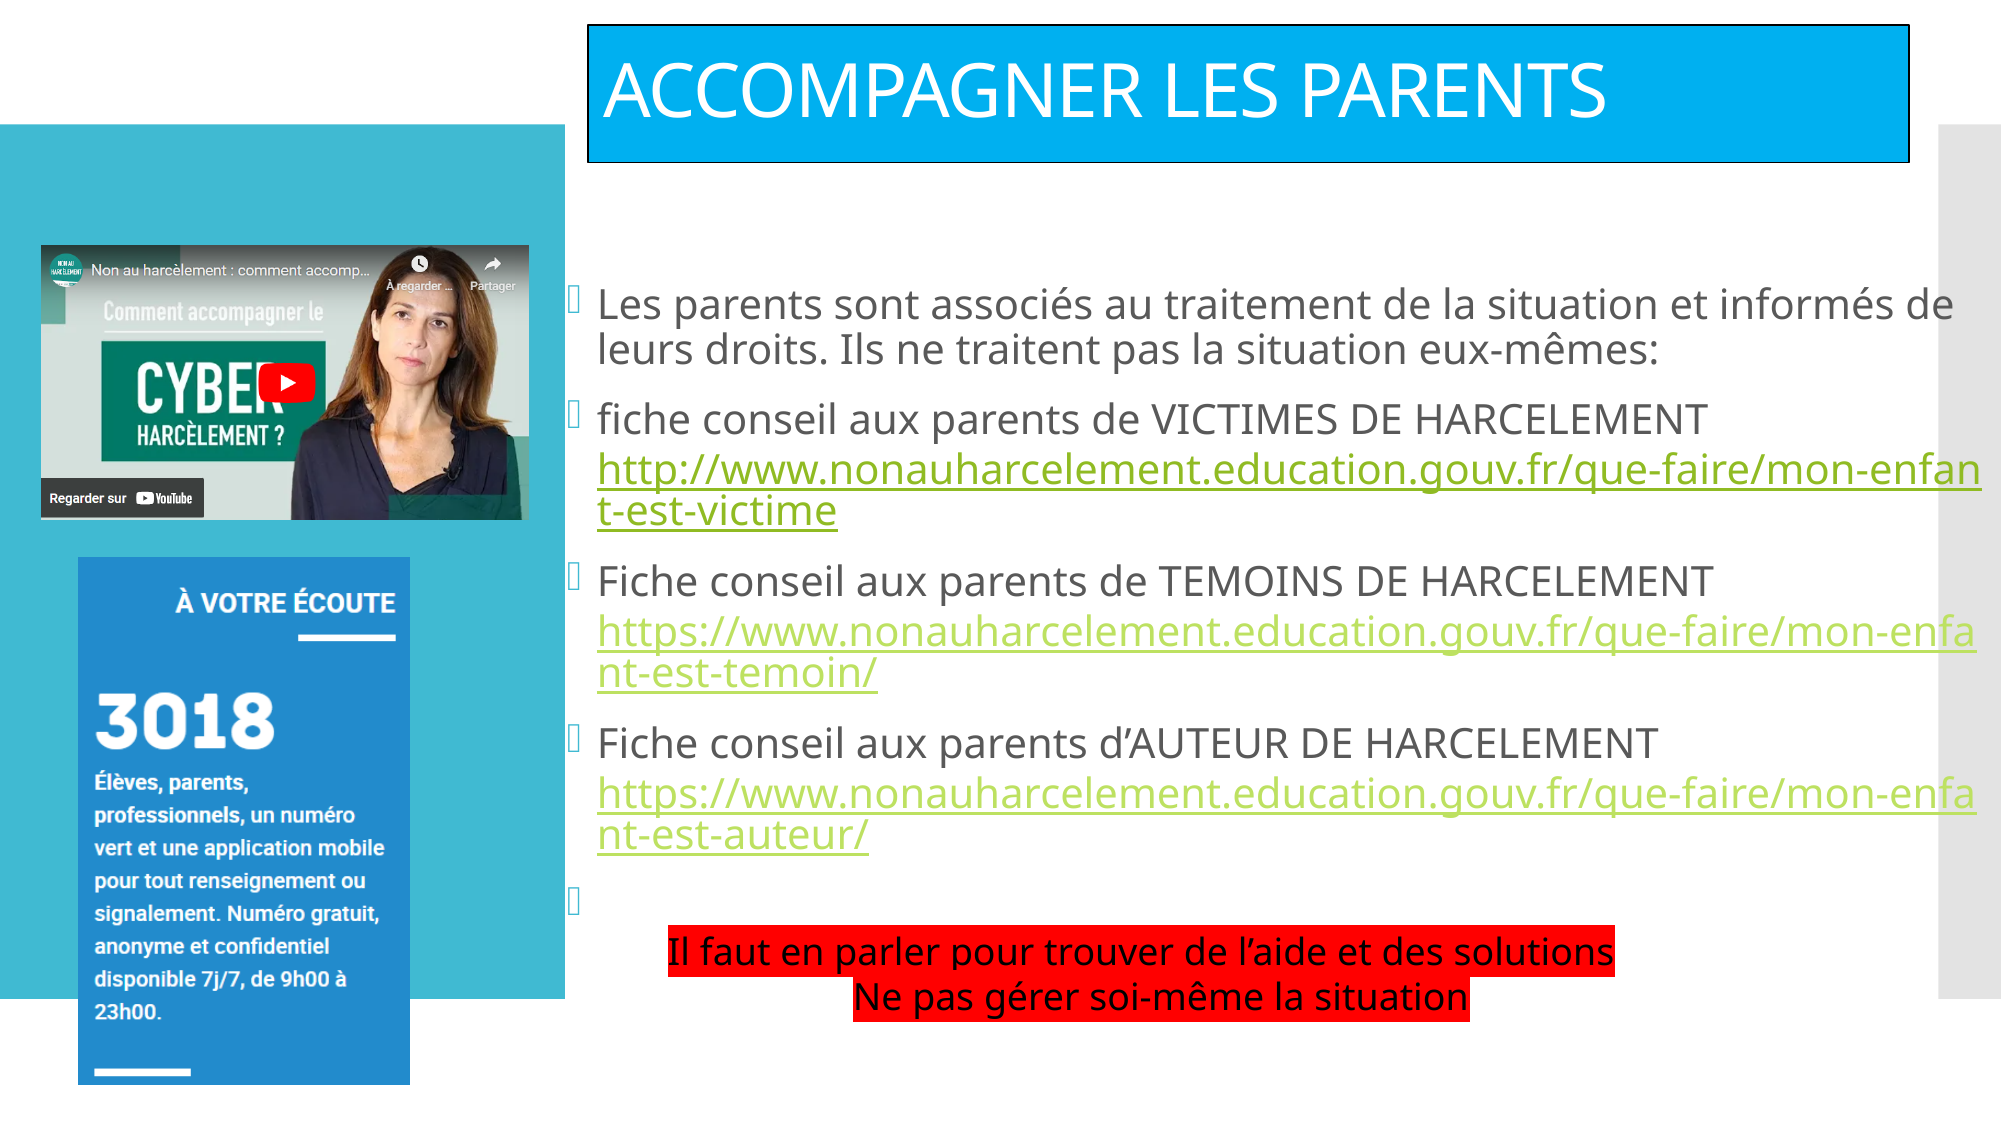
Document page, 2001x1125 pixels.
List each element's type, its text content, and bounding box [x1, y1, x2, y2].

list Les parents sont associés au traitement de la situation et informés de leurs droits. Ils ne traitent pas la situation eux-mêmes: fiche conseil aux parents de VICTIMES DE HARCELEMENT http://www.nonauharcelement.education.gouv.fr/que-faire/mon-enfant-est-victime Fiche conseil aux parents de TEMOINS DE HARCELEMENT https://www.nonauharcelement.education.gouv.fr/que-faire/mon-enfant-est-temoin/ Fiche conseil aux parents d’AUTEUR DE HARCELEMENT https://www.nonauharcelement.education.gouv.fr/que-faire/mon-enfant-est-auteur/ [551, 216, 2000, 945]
picture [78, 557, 410, 1085]
title ACCOMPAGNER LES PARENTS [587, 24, 1910, 163]
text_box Il faut en parler pour trouver de l’aide et des solutions Ne pas gérer soi-même la situation [652, 920, 1894, 1026]
picture [41, 245, 530, 520]
